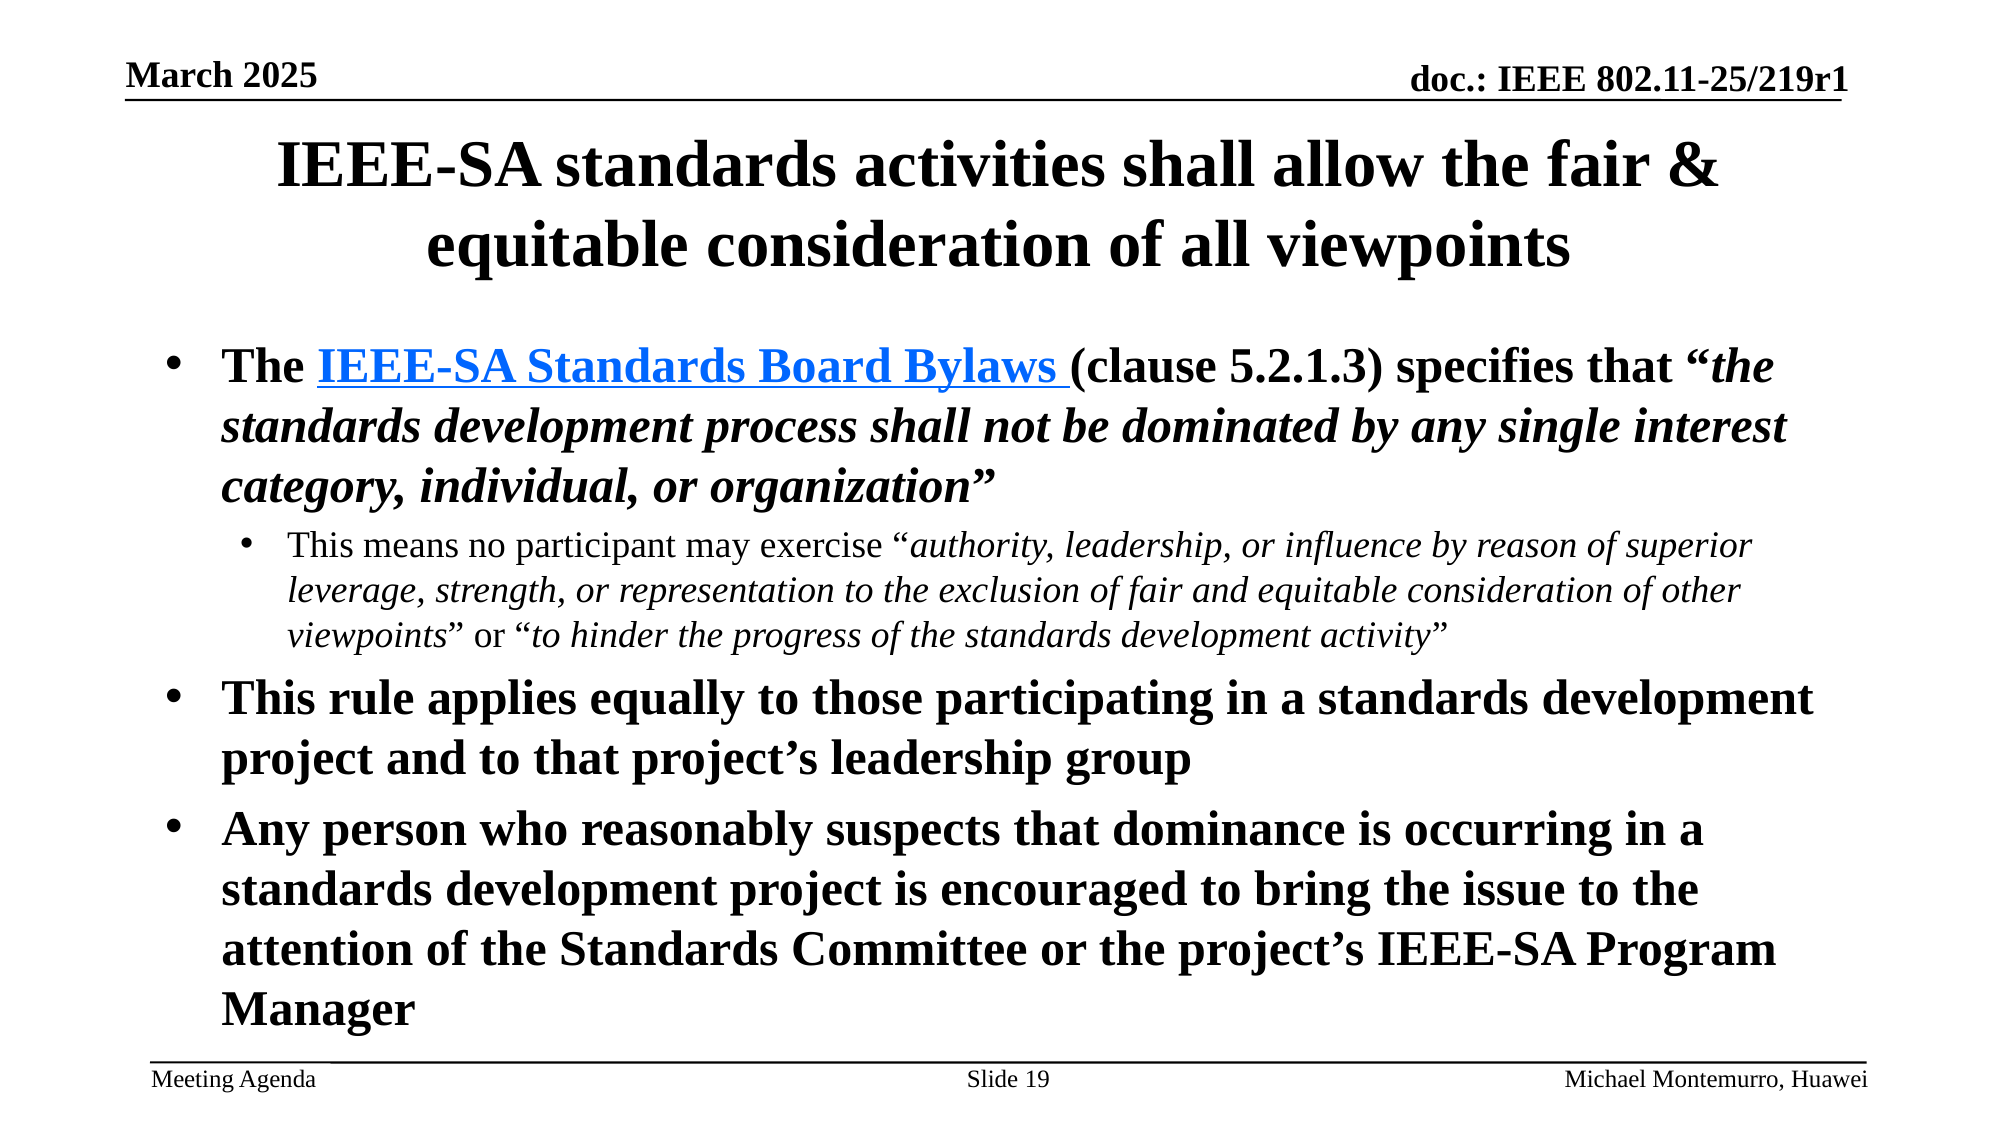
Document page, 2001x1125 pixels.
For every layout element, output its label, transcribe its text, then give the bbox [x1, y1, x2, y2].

slide_number Slide 19 [964, 1061, 1053, 1093]
footer Michael Montemurro, Huawei [1266, 1061, 1869, 1093]
list The IEEE-SA Standards Board Bylaws (clause 5.2.1.3) specifies that “the standards development process shall not be dominated by any single interest category, individual, or organization” This means no participant may exercise “authority, leadership, or influence by reason of superior leverage, strength, or representation to the exclusion of fair and equitable consideration of other viewpoints” or “to hinder the progress of the standards development activity” This rule applies equally to those participating in a standards development project and to that project’s leadership group Any person who reasonably suspects that dominance is occurring in a standards development project is encouraged to bring the issue to the attention of the Standards Committee or the project’s IEEE-SA Program Manager [150, 324, 1850, 1000]
title IEEE-SA standards activities shall allow the fair & equitable consideration of all viewpoints [150, 112, 1850, 288]
